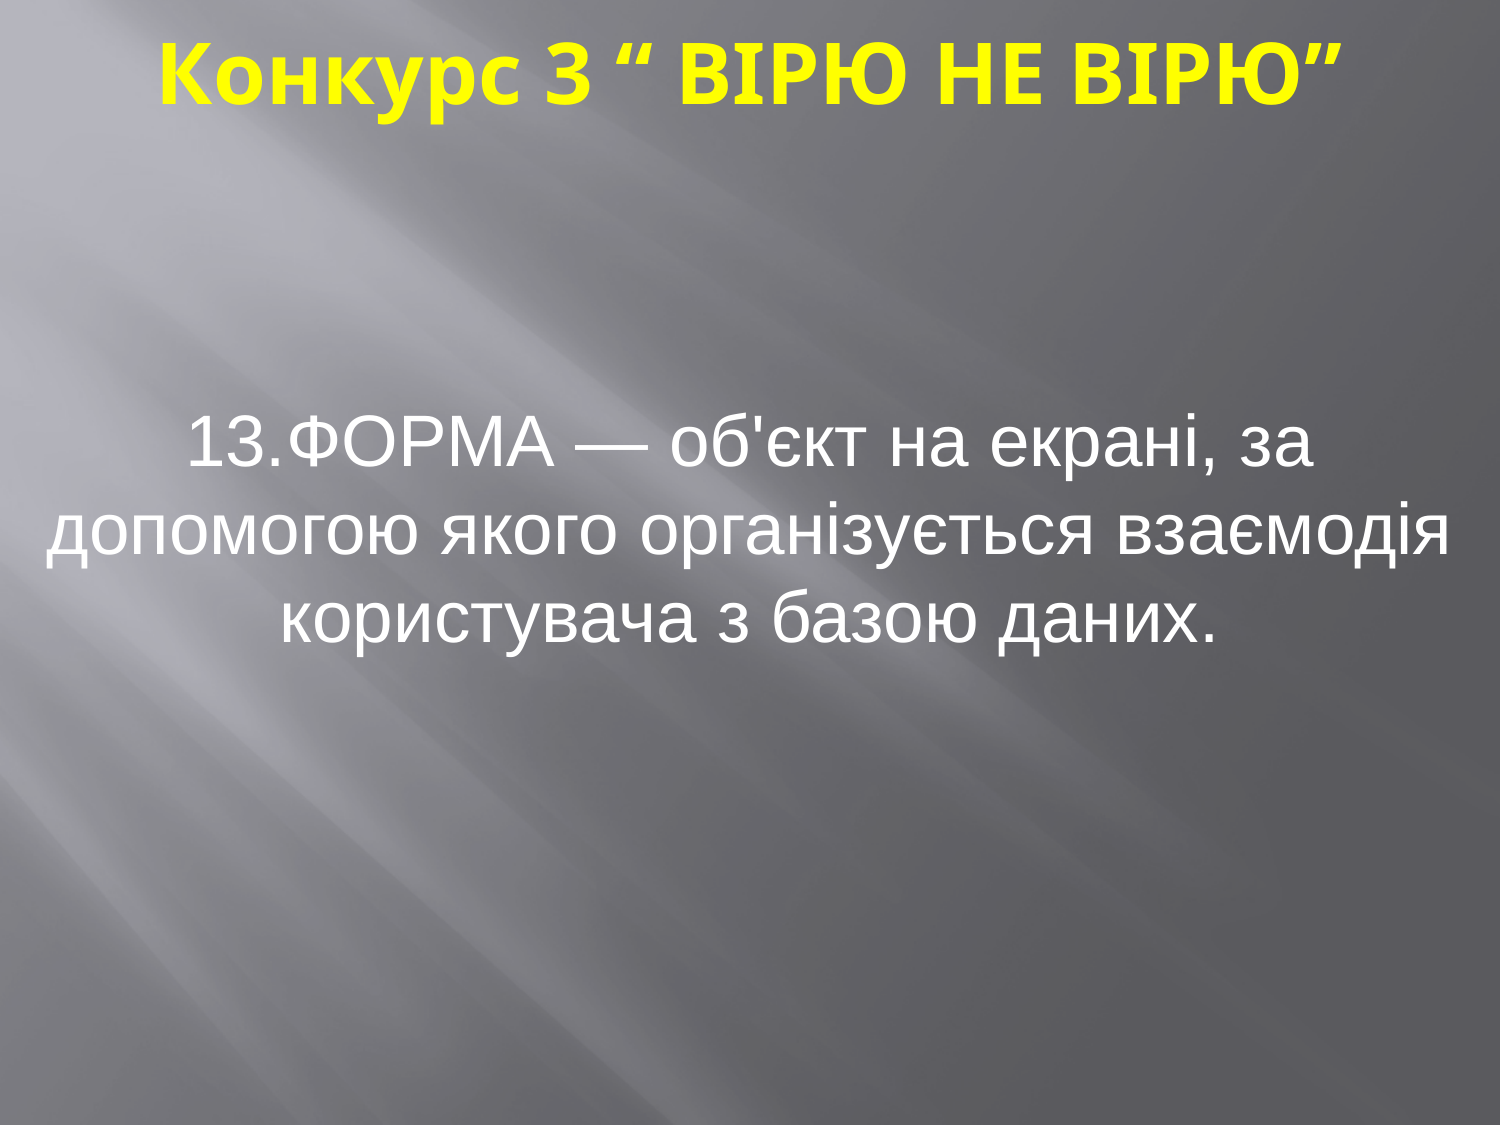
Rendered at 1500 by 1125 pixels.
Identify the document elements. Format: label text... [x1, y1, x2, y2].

text_box 13.ФОРМА — об'єкт на екрані, за допомогою якого організується взаємодія користувача з базою даних. [0, 386, 1500, 664]
text_box Конкурс 3 “ ВІРЮ НЕ ВІРЮ” [46, 0, 1454, 141]
